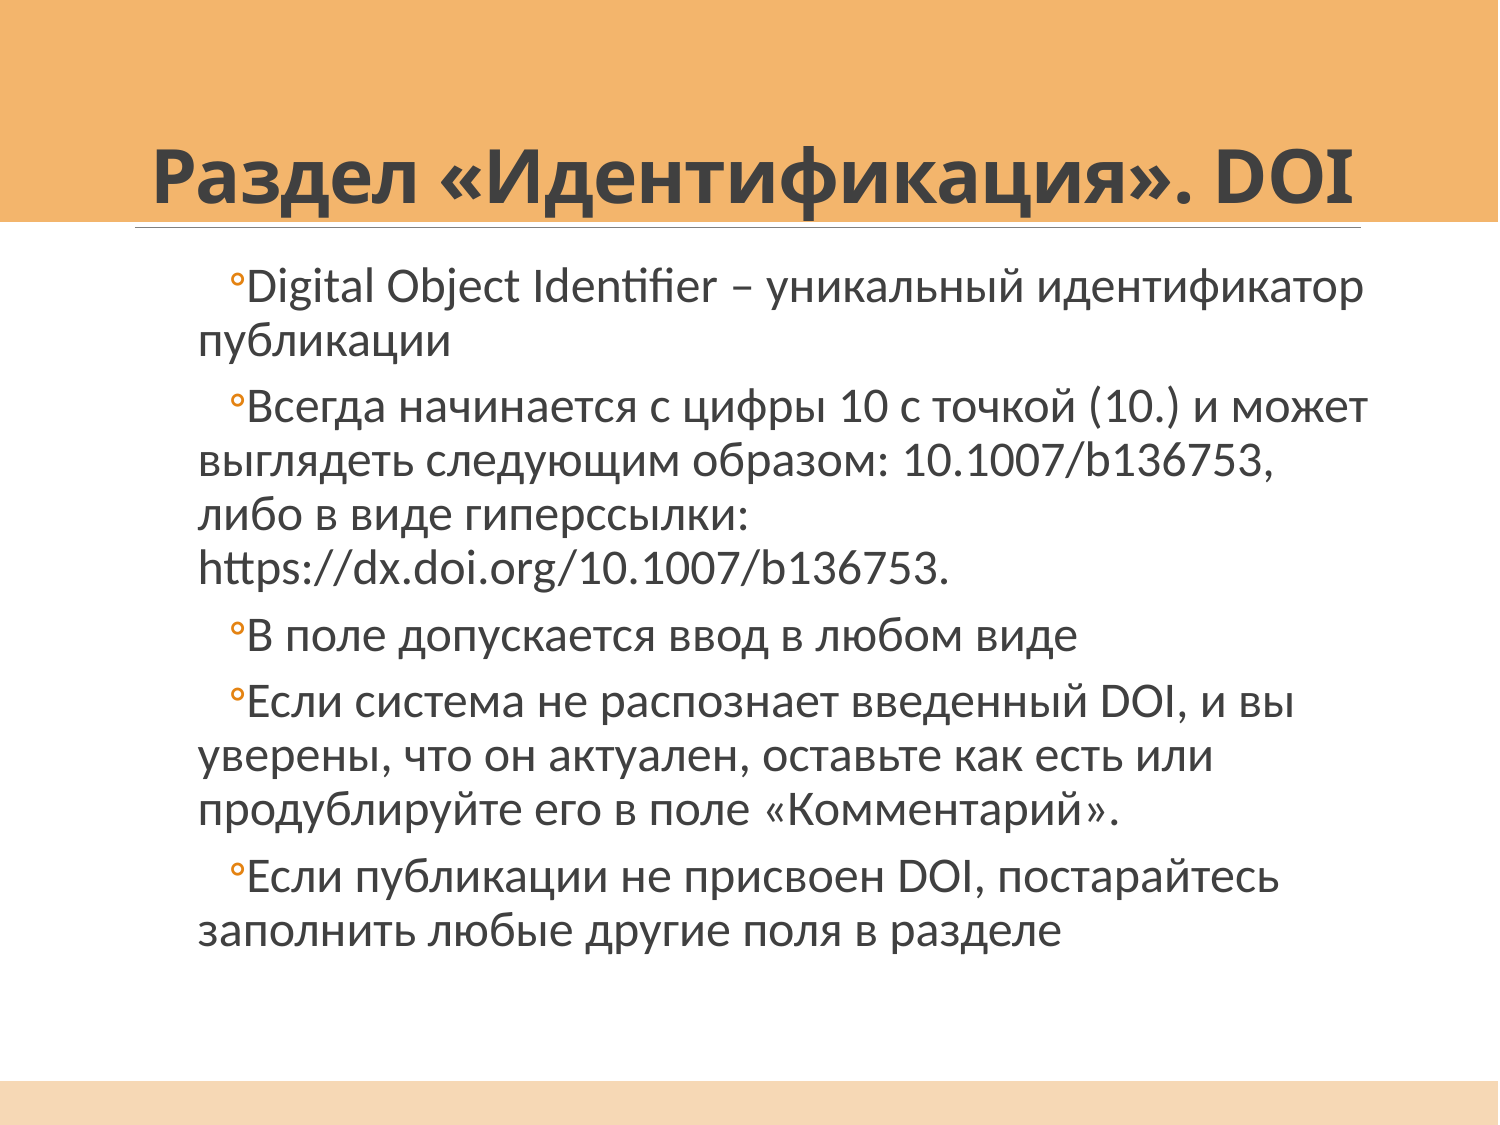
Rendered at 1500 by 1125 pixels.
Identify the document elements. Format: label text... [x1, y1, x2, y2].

title Раздел «Идентификация». DOI [135, 47, 1373, 227]
list Digital Object Identifier – уникальный идентификатор публикации Всегда начинается с цифры 10 с точкой (10.) и может выглядеть следующим образом: 10.1007/b136753, либо в виде гиперссылки: https://dx.doi.org/10.1007/b136753. В поле допускается ввод в любом виде Если система не распознает введенный DOI, и вы уверены, что он актуален, оставьте как есть или продублируйте его в поле «Комментарий». Если публикации не присвоен DOI, постарайтесь заполнить любые другие поля в разделе [135, 251, 1373, 1020]
